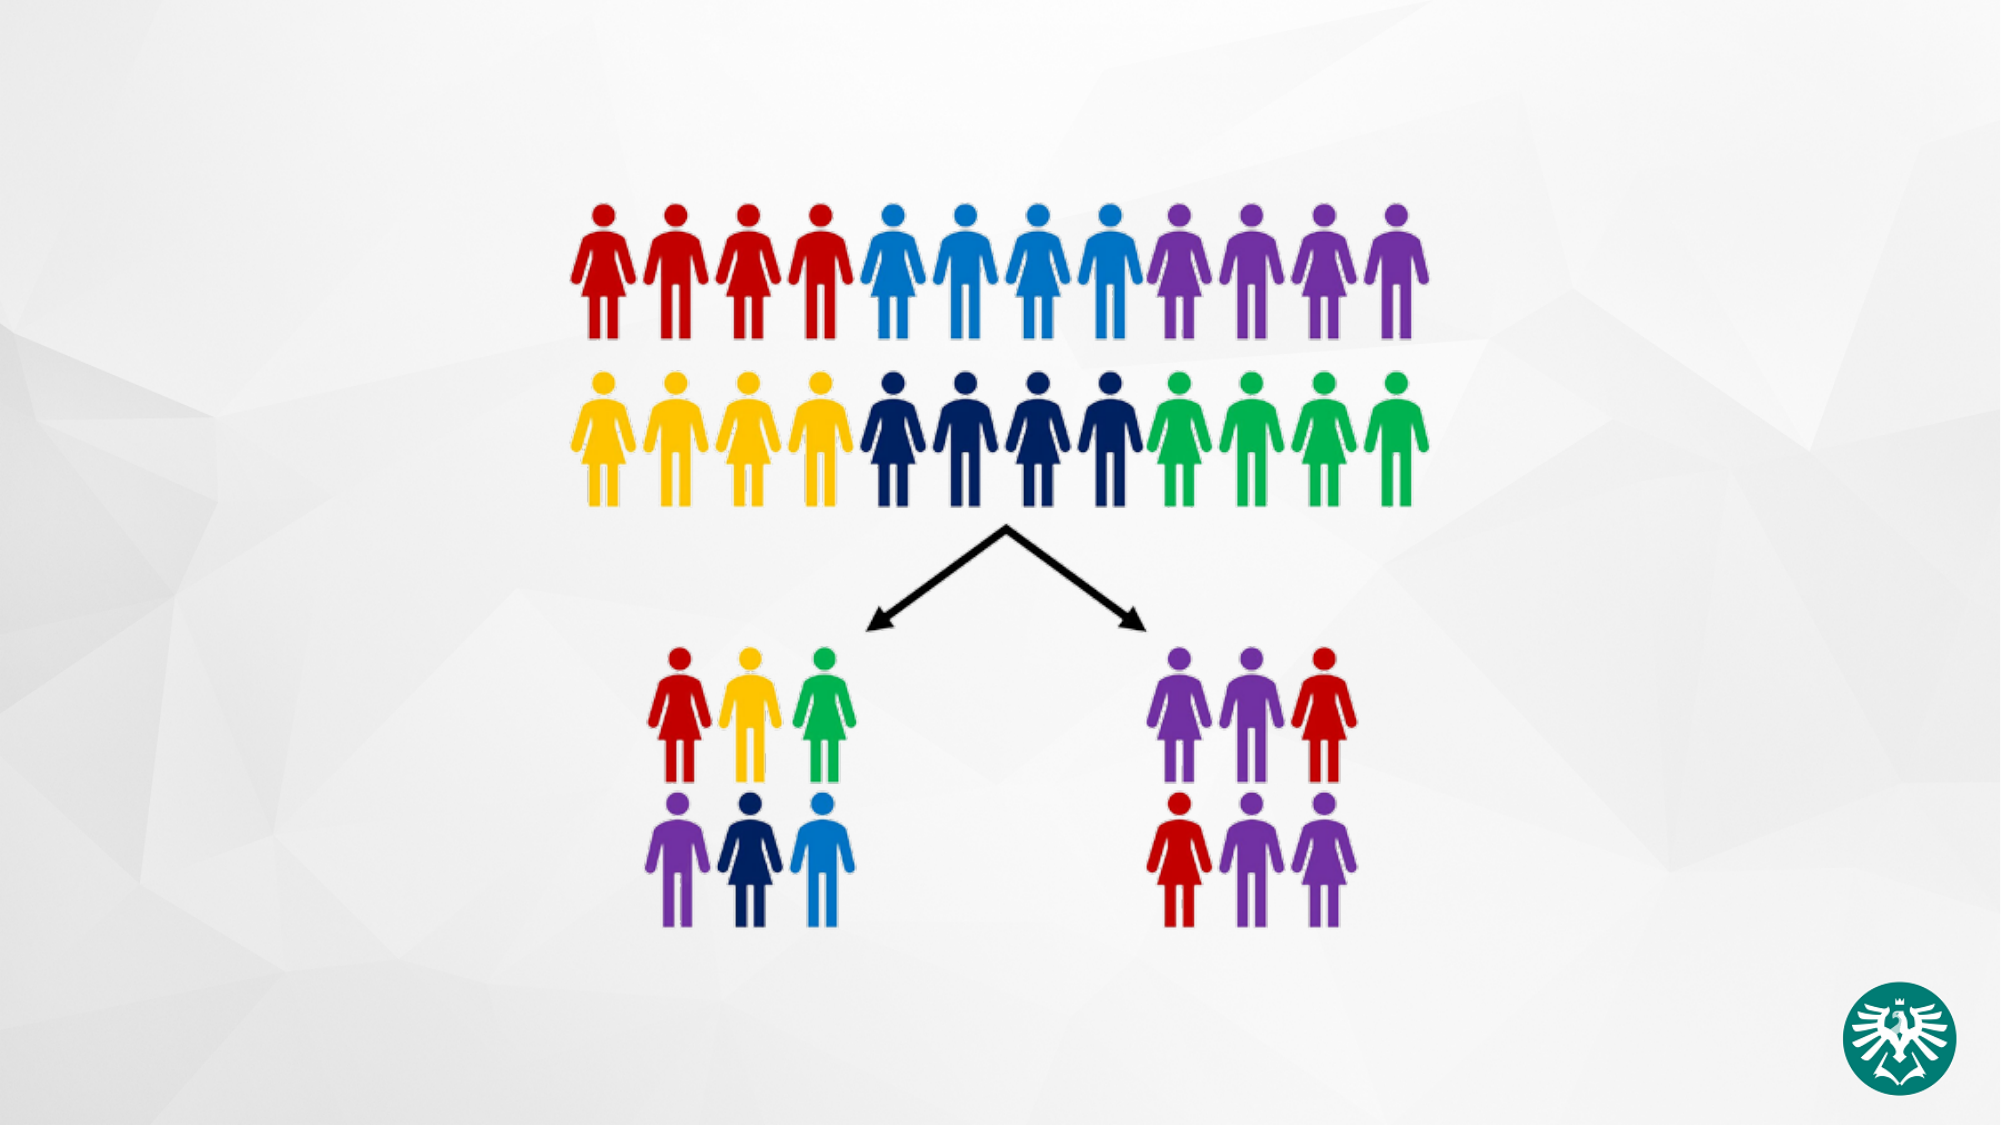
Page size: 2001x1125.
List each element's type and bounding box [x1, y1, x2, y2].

picture [0, 0, 2001, 1125]
list [565, 178, 1435, 947]
